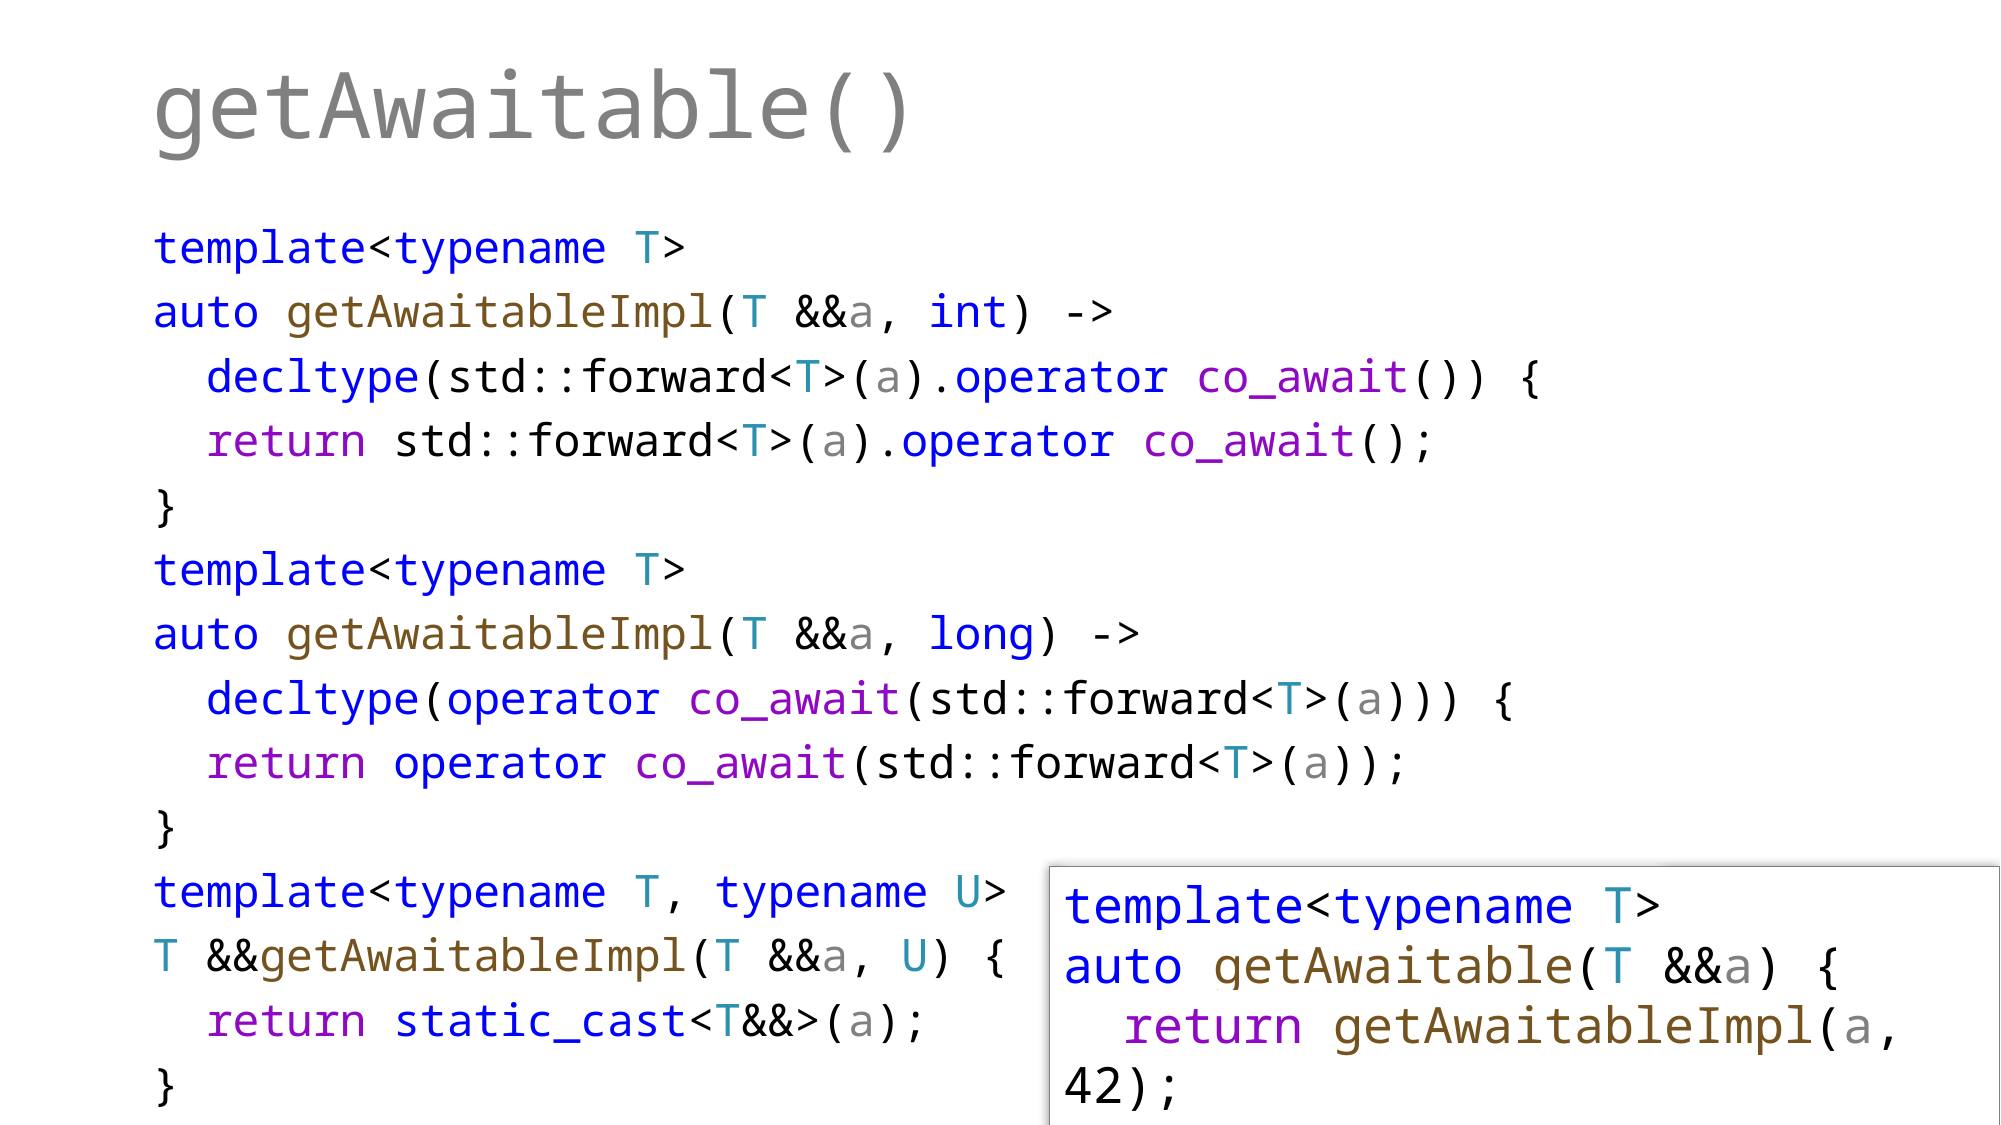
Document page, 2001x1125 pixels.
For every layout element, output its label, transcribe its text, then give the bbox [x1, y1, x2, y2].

text_box template<typename T> auto getAwaitable(T &&a) { return getAwaitableImpl(a, 42); } [1049, 866, 2000, 1125]
list template<typename T> auto getAwaitableImpl(T &&a, int) -> decltype(std::forward<T>(a).operator co_await()) { return std::forward<T>(a).operator co_await(); } template<typename T> auto getAwaitableImpl(T &&a, long) -> decltype(operator co_await(std::forward<T>(a))) { return operator co_await(std::forward<T>(a)); } template<typename T, typename U> T &&getAwaitableImpl(T &&a, U) { return static_cast<T&&>(a); } [137, 217, 1863, 1125]
title getAwaitable() [137, 0, 1863, 217]
